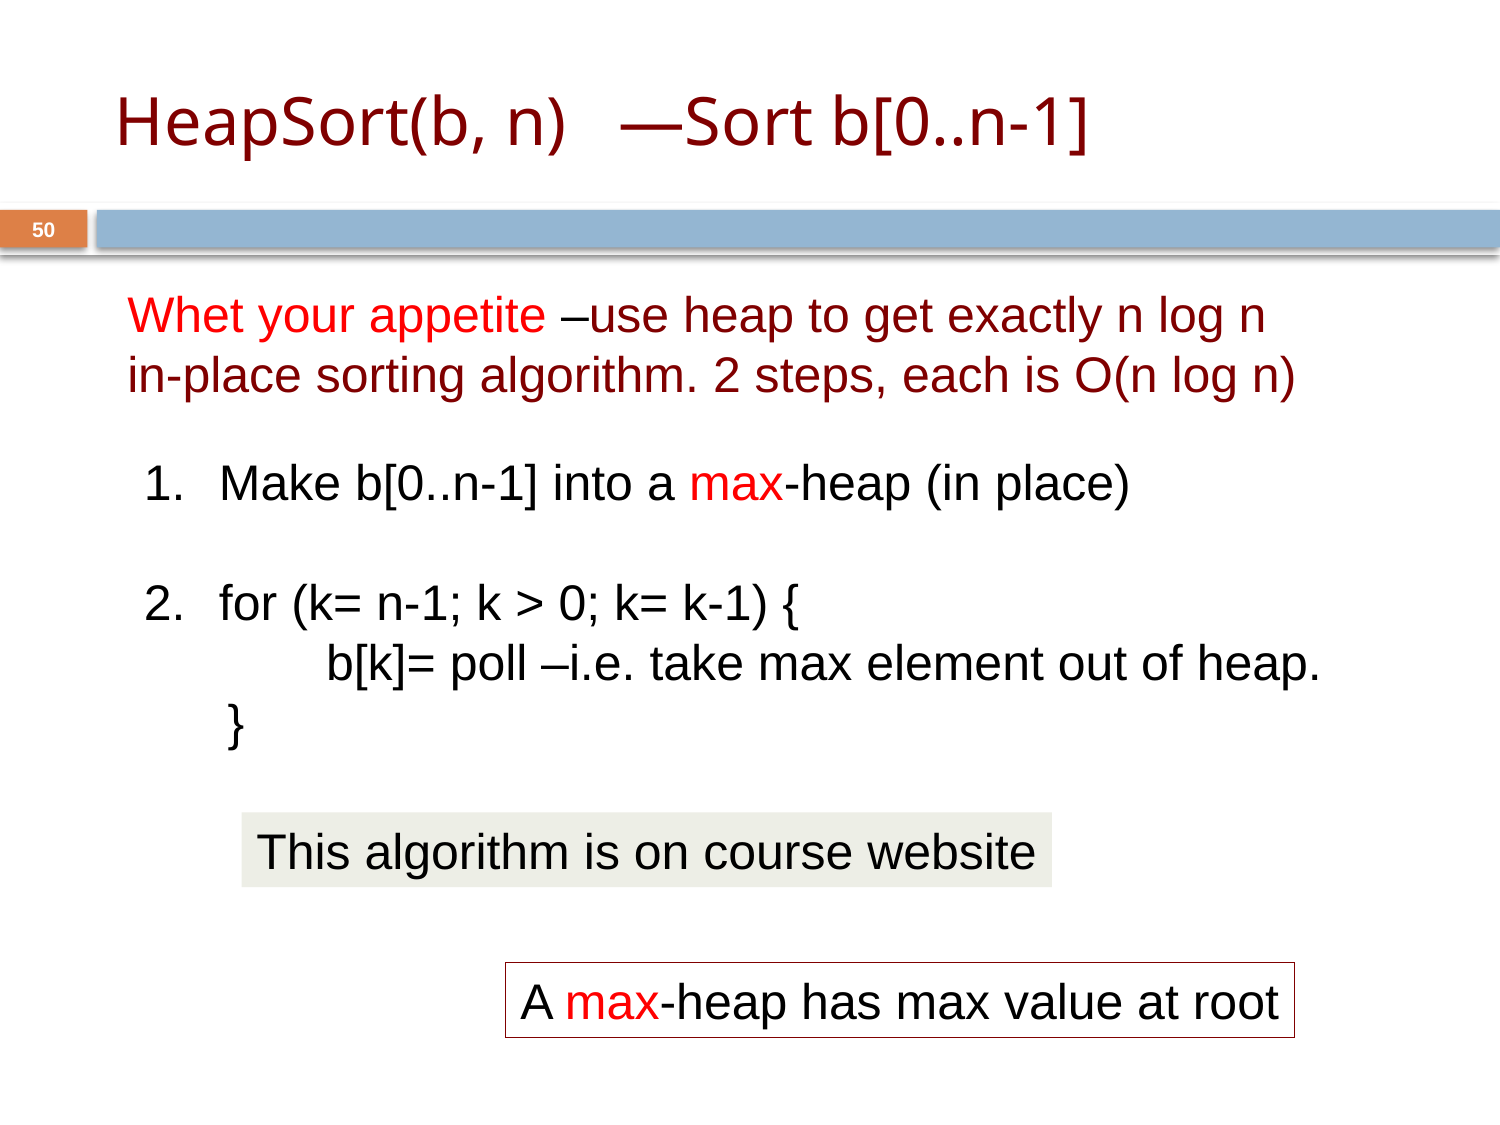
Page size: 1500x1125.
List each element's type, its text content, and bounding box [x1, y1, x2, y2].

text_box This algorithm is on course website [241, 812, 1052, 888]
text_box A max-heap has max value at root [505, 962, 1295, 1038]
text_box Make b[0..n-1] into a max-heap (in place) for (k= n-1; k > 0; k= k-1) { b[k]= poll –i.e. take max element out of heap. } [62, 450, 1375, 788]
title HeapSort(b, n) —Sort b[0..n-1] [99, 37, 1438, 200]
slide_number 50 [0, 208, 88, 249]
text_box Whet your appetite –use heap to get exactly n log n in-place sorting algorithm. 2 steps, each is O(n log n) [112, 274, 1363, 410]
